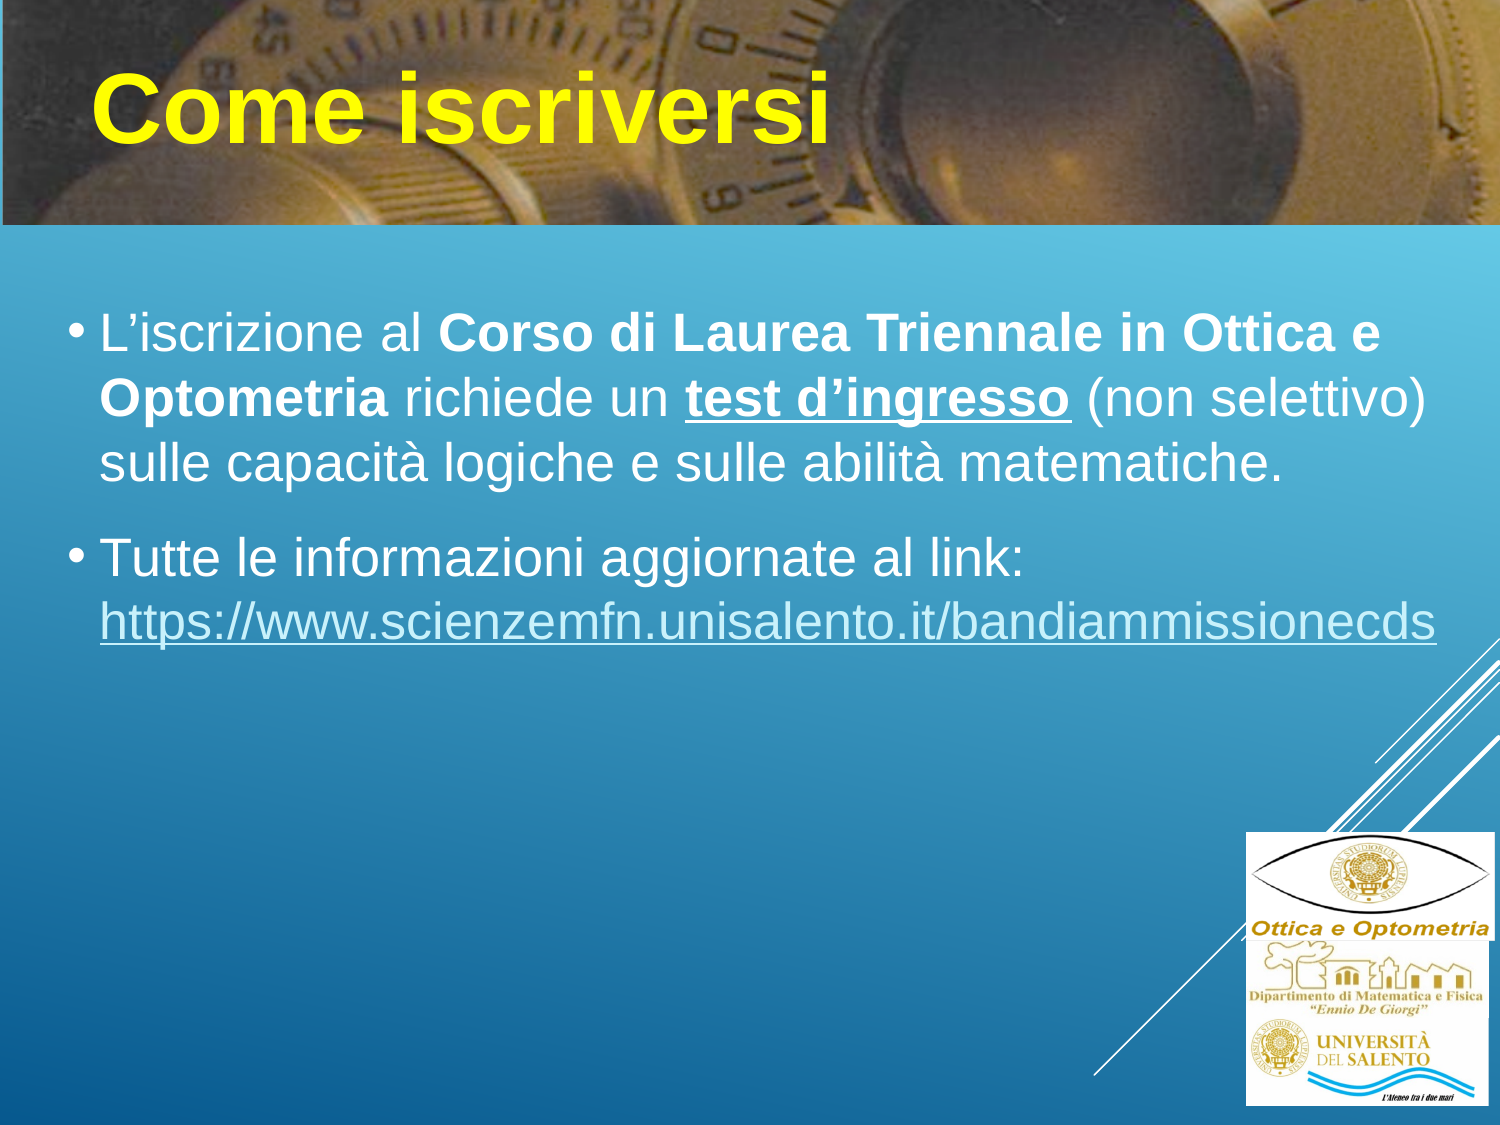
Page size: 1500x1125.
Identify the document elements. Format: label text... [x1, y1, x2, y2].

picture [3, 0, 1499, 225]
text_box Come iscriversi [75, 35, 1409, 185]
text_box L’iscrizione al Corso di Laurea Triennale in Ottica e Optometria richiede un test d’ingresso (non selettivo) sulle capacità logiche e sulle abilità matematiche. Tutte le informazioni aggiornate al link: https://www.scienzemfn.unisalento.it/bandiammissionecds [23, 290, 1483, 929]
picture [1246, 832, 1495, 1106]
